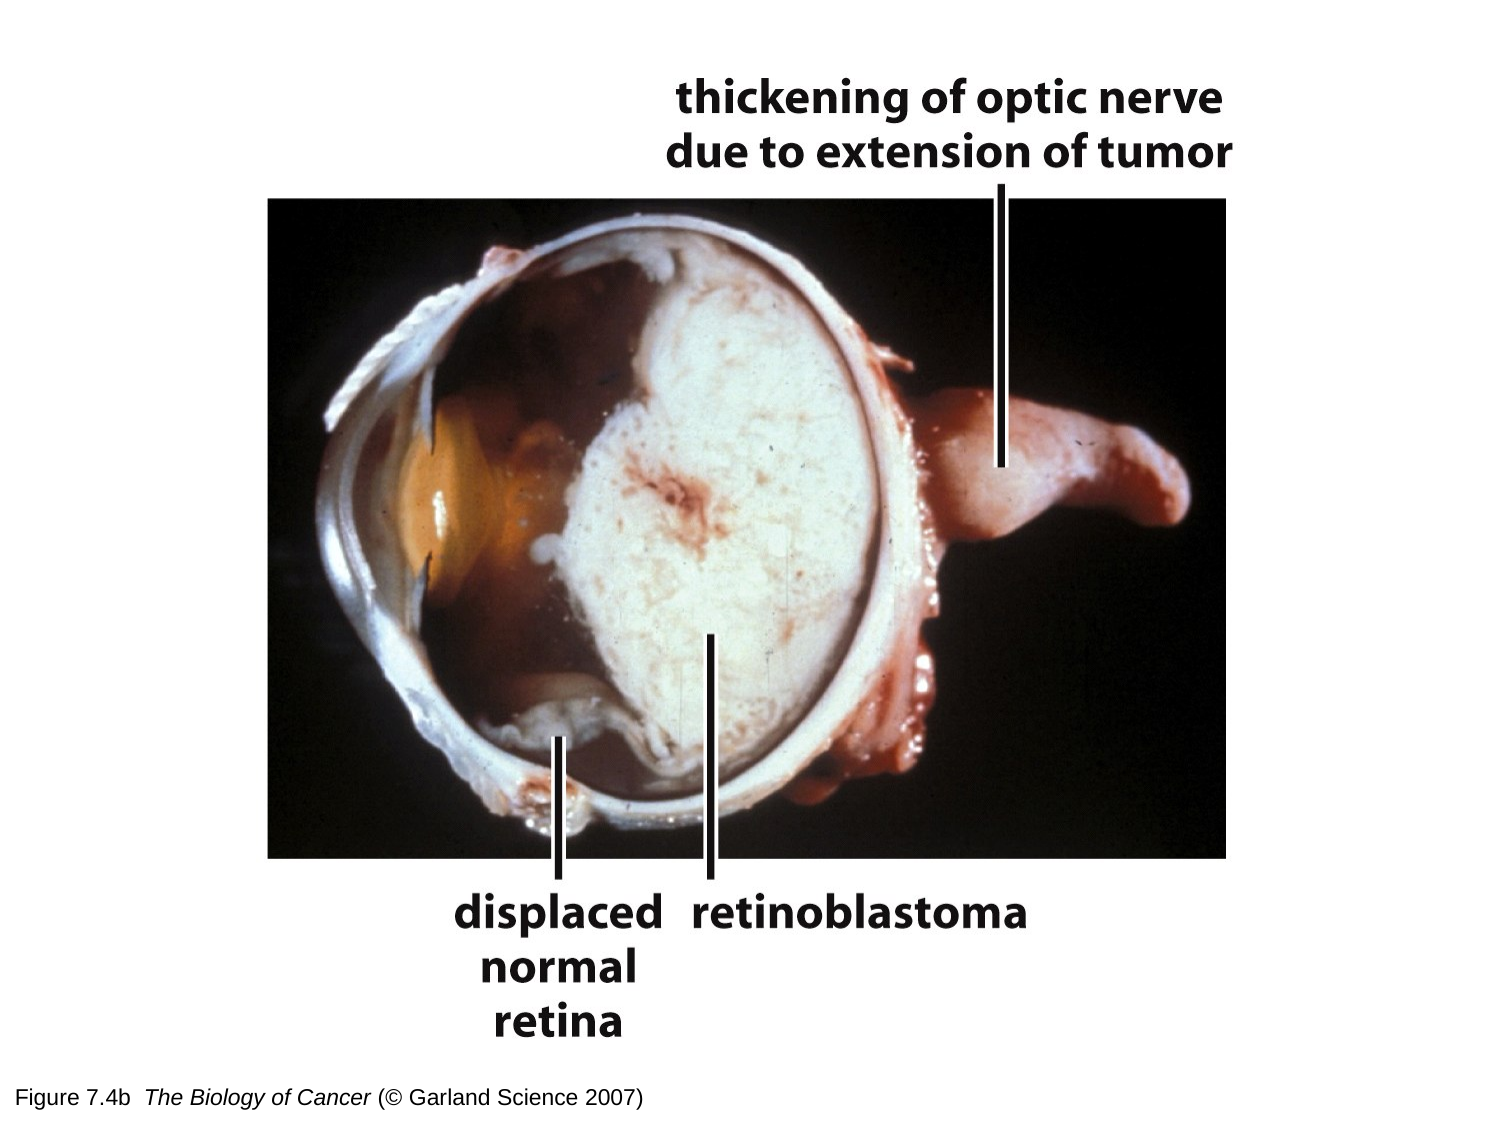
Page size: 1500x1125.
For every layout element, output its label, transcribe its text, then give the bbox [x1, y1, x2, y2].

text_box Figure 7.4b The Biology of Cancer (© Garland Science 2007) [0, 1074, 1488, 1118]
picture [255, 62, 1244, 1063]
